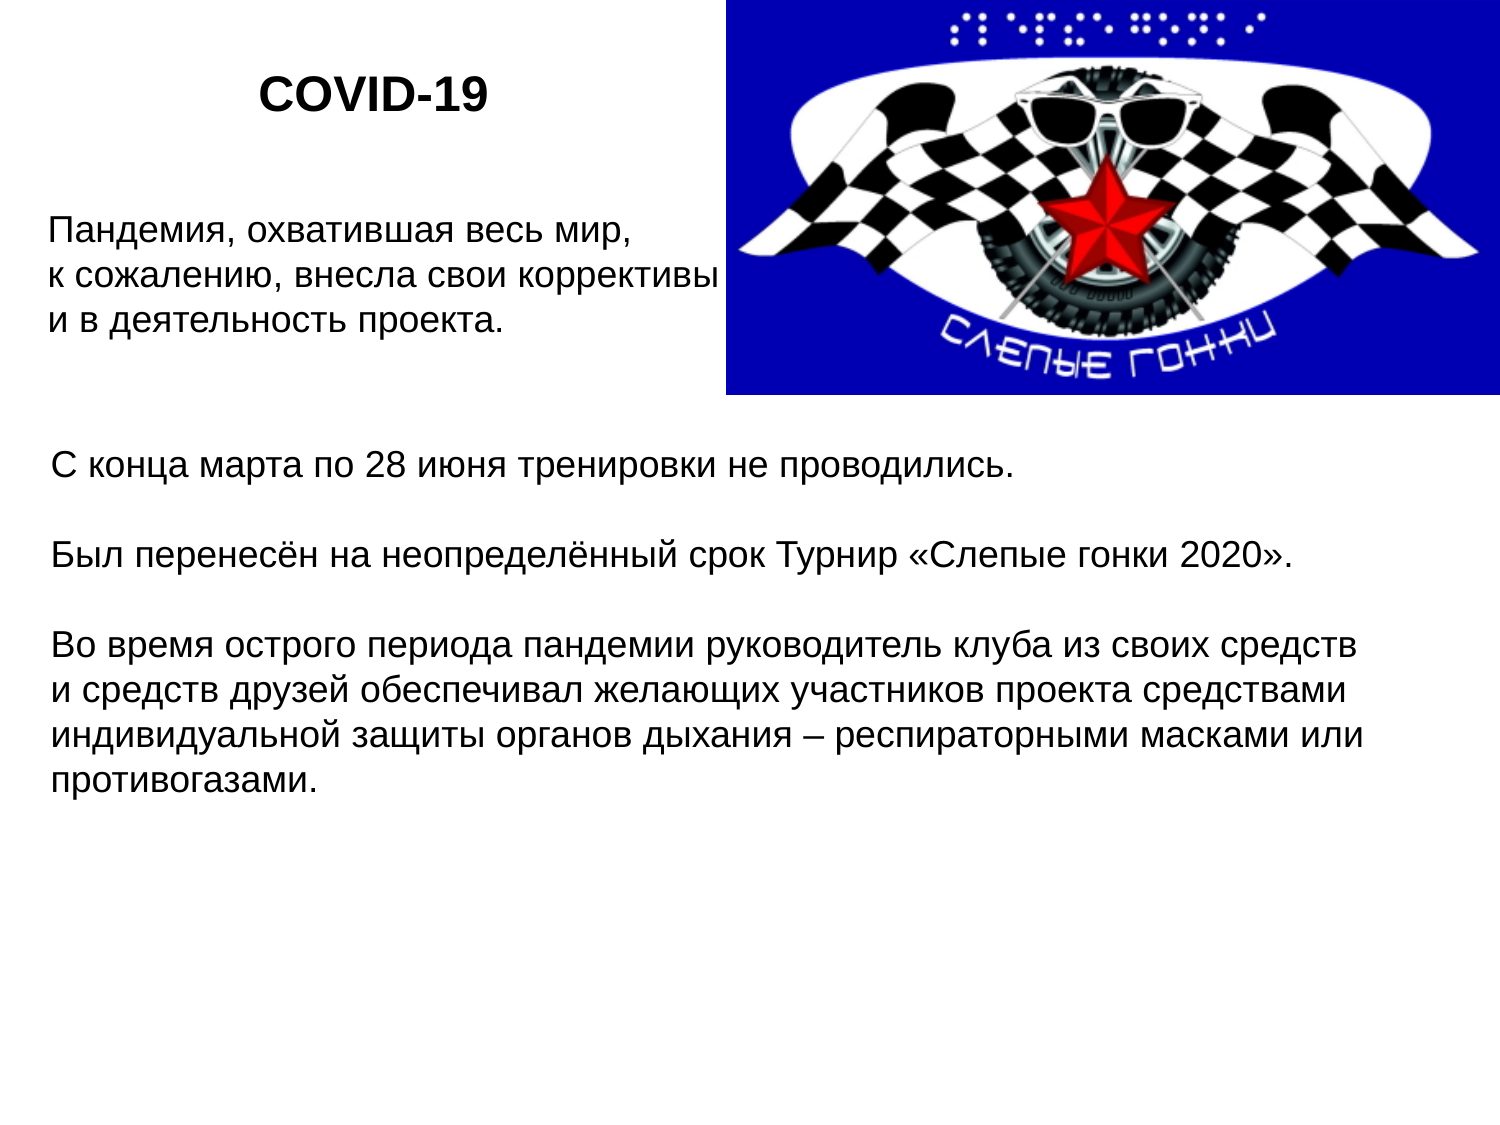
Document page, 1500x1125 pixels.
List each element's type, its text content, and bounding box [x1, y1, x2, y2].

picture [726, 0, 1500, 396]
text_box Пандемия, охватившая весь мир, к сожалению, внесла свои коррективы и в деятельность проекта. [32, 197, 720, 348]
text_box С конца марта по 28 июня тренировки не проводились. Был перенесён на неопределённый срок Турнир «Слепые гонки 2020». Во время острого периода пандемии руководитель клуба из своих средств и средств друзей обеспечивал желающих участников проекта средствами индивидуальной защиты органов дыхания – респираторными масками или противогазами. [35, 432, 1391, 808]
text_box COVID-19 [243, 54, 504, 130]
